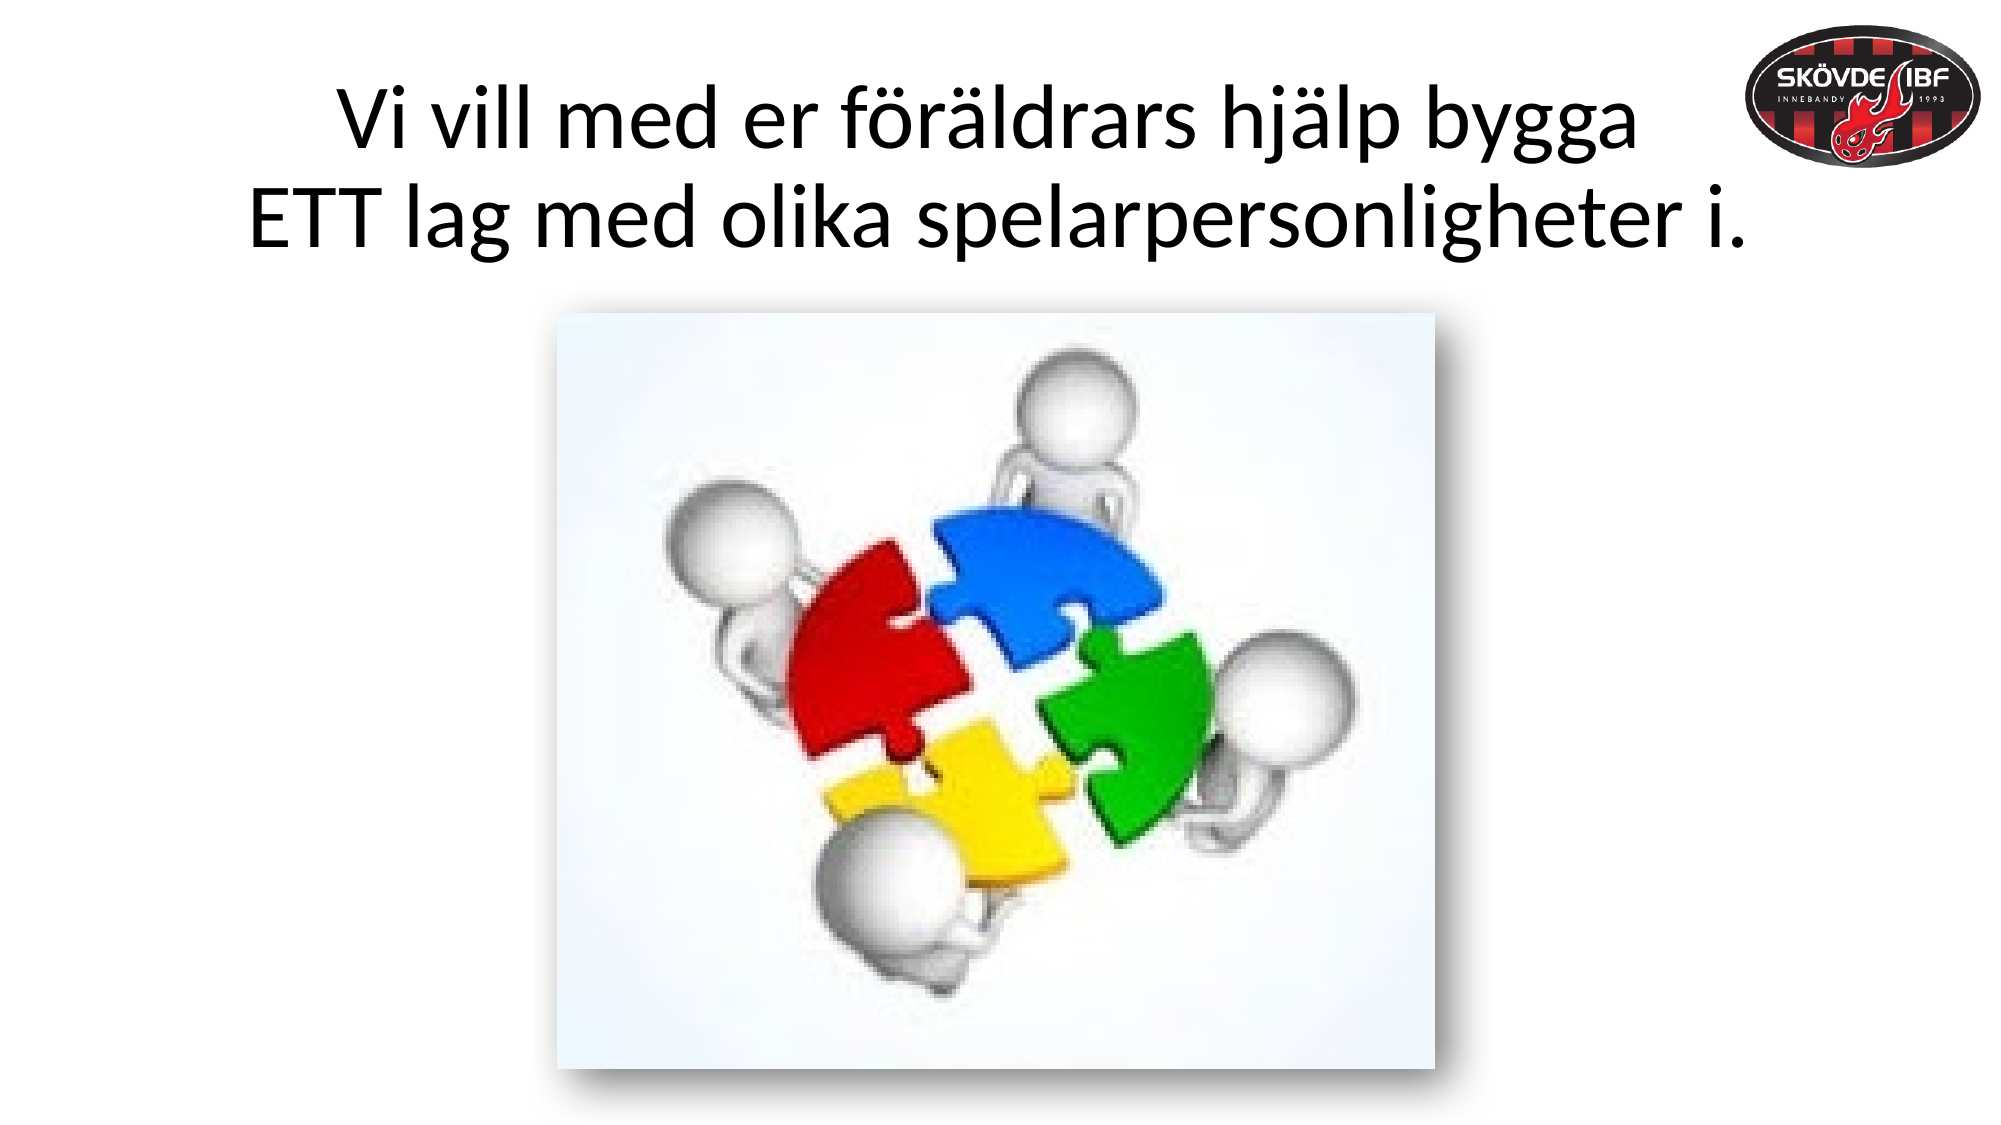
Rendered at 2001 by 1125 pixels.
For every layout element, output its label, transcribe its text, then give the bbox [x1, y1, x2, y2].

title Vi vill med er föräldrars hjälp bygga ETT lag med olika spelarpersonligheter i. [137, 59, 1863, 278]
picture [1742, 22, 1982, 169]
picture [557, 313, 1435, 1069]
